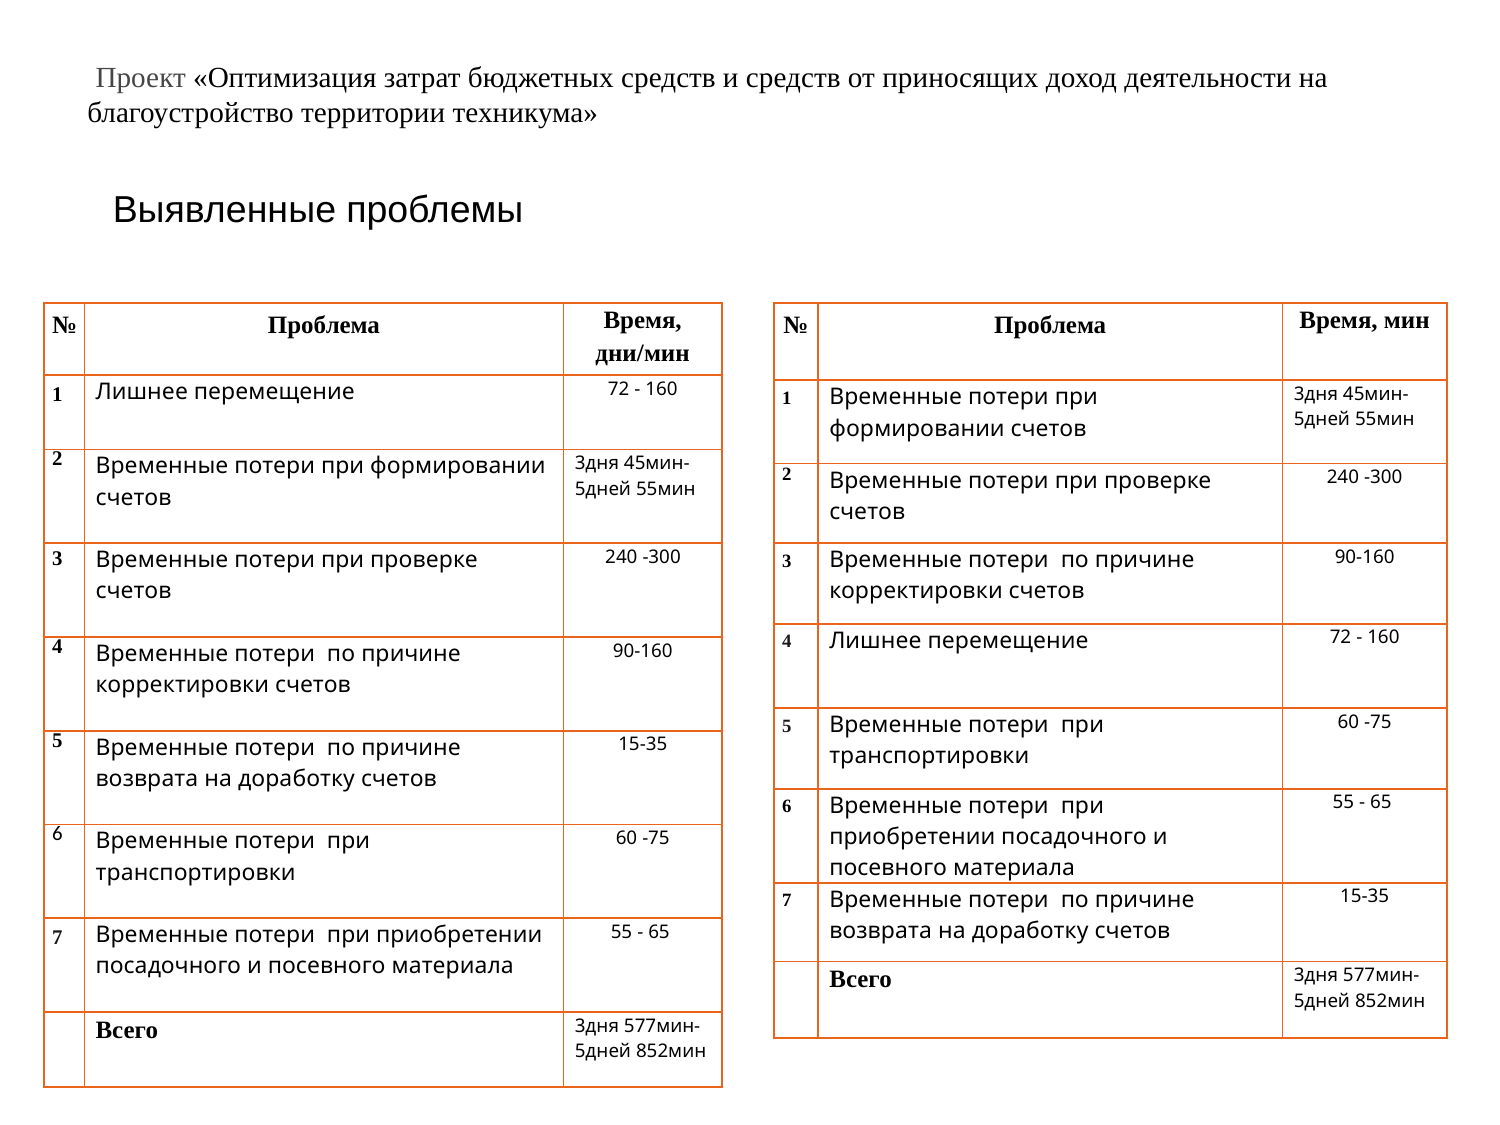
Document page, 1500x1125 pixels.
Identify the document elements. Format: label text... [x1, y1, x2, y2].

table_header Время, мин [1283, 304, 1446, 379]
table_cell 6 [775, 790, 817, 882]
table_cell 72 - 160 [1283, 625, 1446, 707]
table_cell Всего [819, 962, 1282, 1037]
table_cell Всего [85, 1013, 563, 1086]
table_cell 4 [775, 625, 817, 707]
table_cell 2 [775, 464, 817, 542]
table_cell 3 [45, 544, 84, 636]
table_header № [45, 304, 84, 374]
table_cell Временные потери по причине возврата на доработку счетов [85, 732, 563, 824]
table_cell 3дня 577мин- 5дней 852мин [564, 1013, 721, 1086]
text_box Проект «Оптимизация затрат бюджетных средств и средств от приносящих доход деятельности на благоустройство территории техникума» [72, 46, 1372, 176]
table_cell 3дня 577мин- 5дней 852мин [1283, 962, 1446, 1037]
table_cell 55 - 65 [1283, 790, 1446, 882]
table_cell 2 [45, 450, 84, 542]
table_cell Временные потери по причине корректировки счетов [85, 638, 563, 730]
table_cell Лишнее перемещение [85, 376, 563, 449]
table_cell 7 [45, 919, 84, 1011]
table_cell [775, 962, 817, 1037]
table_cell 3 [775, 544, 817, 623]
table_cell 7 [775, 884, 817, 961]
table_cell 6 [45, 825, 84, 917]
table_cell 15-35 [564, 732, 721, 824]
text_box Выявленные проблемы [98, 177, 539, 238]
table_cell Временные потери при приобретении посадочного и посевного материала [85, 919, 563, 1011]
table_cell 72 - 160 [564, 376, 721, 449]
table_cell 90-160 [1283, 544, 1446, 623]
table_cell 15-35 [1283, 884, 1446, 961]
table_cell 5 [45, 732, 84, 824]
table_cell 240 -300 [1283, 464, 1446, 542]
table_header № [775, 304, 817, 379]
table_cell Временные потери при формировании счетов [85, 450, 563, 542]
table_cell Временные потери по причине корректировки счетов [819, 544, 1282, 623]
table_cell 3дня 45мин-5дней 55мин [564, 450, 721, 542]
table_cell Временные потери при приобретении посадочного и посевного материала [819, 790, 1282, 882]
table_cell Лишнее перемещение [819, 625, 1282, 707]
table_cell 240 -300 [564, 544, 721, 636]
table_cell 1 [45, 376, 84, 449]
table_cell 55 - 65 [564, 919, 721, 1011]
table_cell 1 [775, 381, 817, 463]
table_cell 5 [775, 709, 817, 788]
table_cell [45, 1013, 84, 1086]
table_cell 4 [45, 638, 84, 730]
table_cell Временные потери при проверке счетов [819, 464, 1282, 542]
table_header Время, дни/мин [564, 304, 721, 374]
table_cell Временные потери при проверке счетов [85, 544, 563, 636]
table_header Проблема [819, 304, 1282, 379]
table_cell Временные потери при транспортировки [85, 825, 563, 917]
table_cell 90-160 [564, 638, 721, 730]
table_cell Временные потери по причине возврата на доработку счетов [819, 884, 1282, 961]
table_cell 60 -75 [1283, 709, 1446, 788]
table_cell 60 -75 [564, 825, 721, 917]
table_cell Временные потери при транспортировки [819, 709, 1282, 788]
table_cell 3дня 45мин-5дней 55мин [1283, 381, 1446, 463]
table_cell Временные потери при формировании счетов [819, 381, 1282, 463]
table_header Проблема [85, 304, 563, 374]
